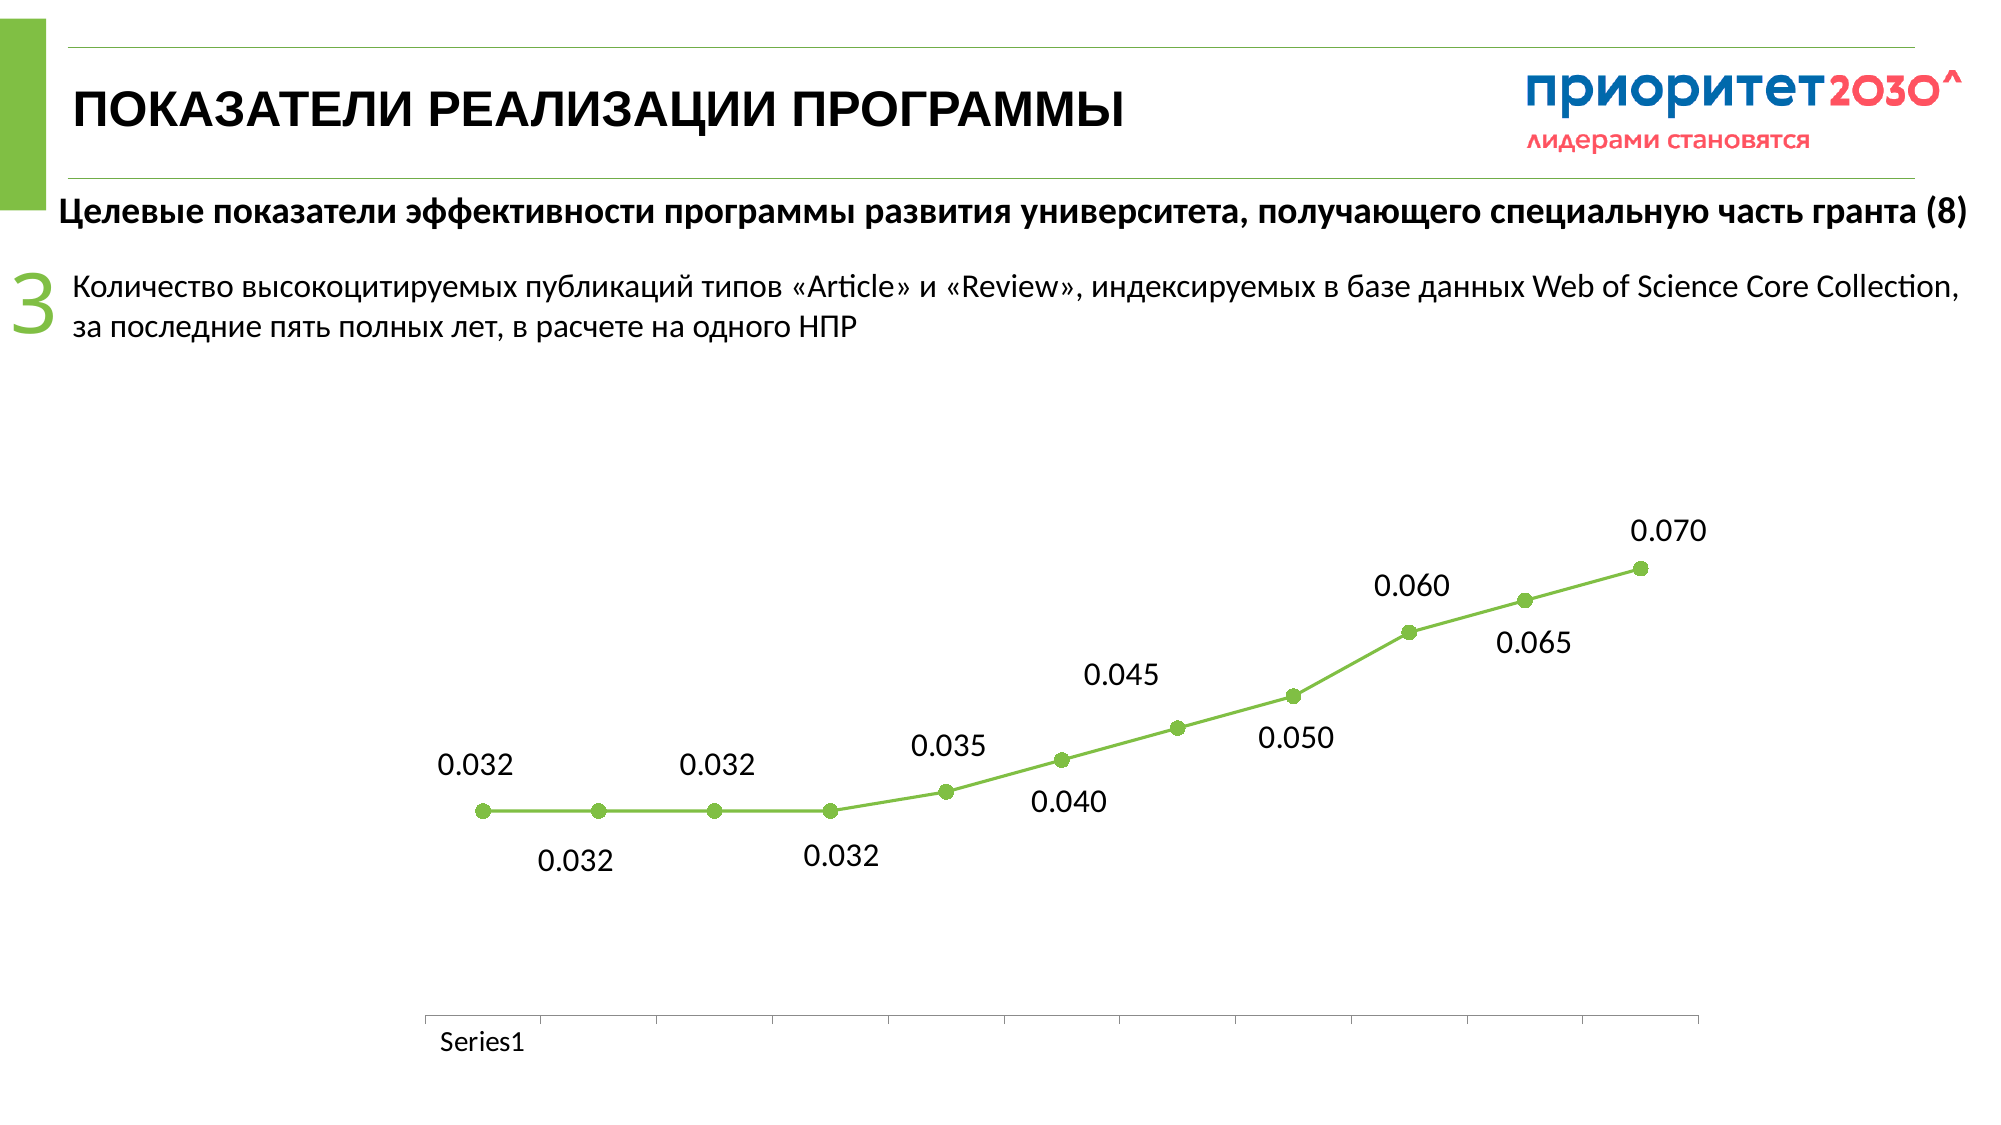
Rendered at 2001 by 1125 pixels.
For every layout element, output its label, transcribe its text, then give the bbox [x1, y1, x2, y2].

text_box ПОКАЗАТЕЛИ РЕАЛИЗАЦИИ ПРОГРАММЫ [57, 69, 1164, 145]
text_box Количество высокоцитируемых публикаций типов «Article» и «Review», индексируемых в базе данных Web of Science Core Collection, за последние пять полных лет, в расчете на одного НПР [73, 256, 2000, 352]
text_box 3 [0, 242, 73, 358]
chart [402, 358, 1708, 1100]
text_box Целевые показатели эффективности программы развития университета, получающего специальную часть гранта (8) [44, 178, 2000, 239]
text_box [0, 18, 47, 211]
picture [1519, 66, 1967, 154]
